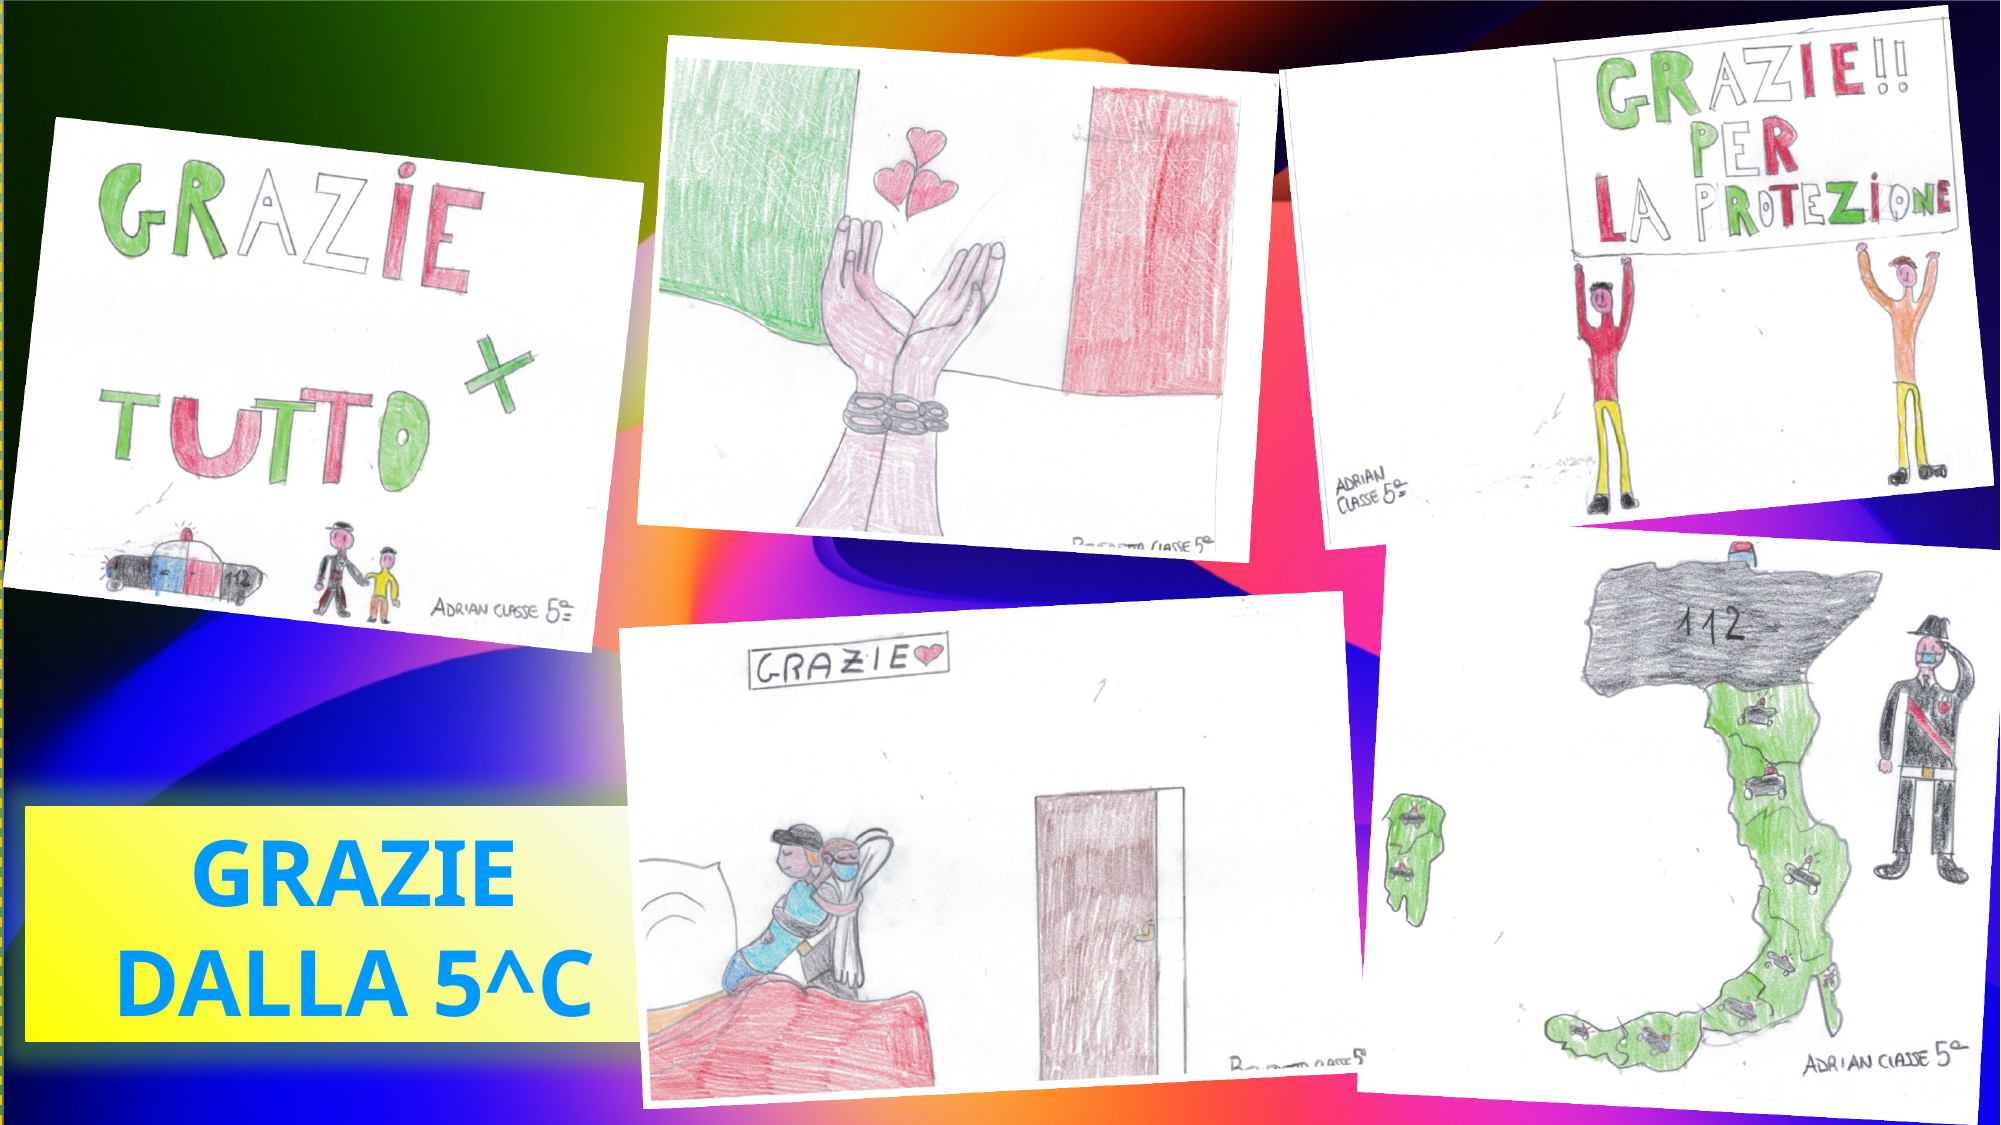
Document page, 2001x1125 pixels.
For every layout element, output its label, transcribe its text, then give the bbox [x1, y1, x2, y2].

picture [3, 0, 2000, 1125]
text_box GRAZIE DALLA 5^C [25, 806, 442, 1042]
